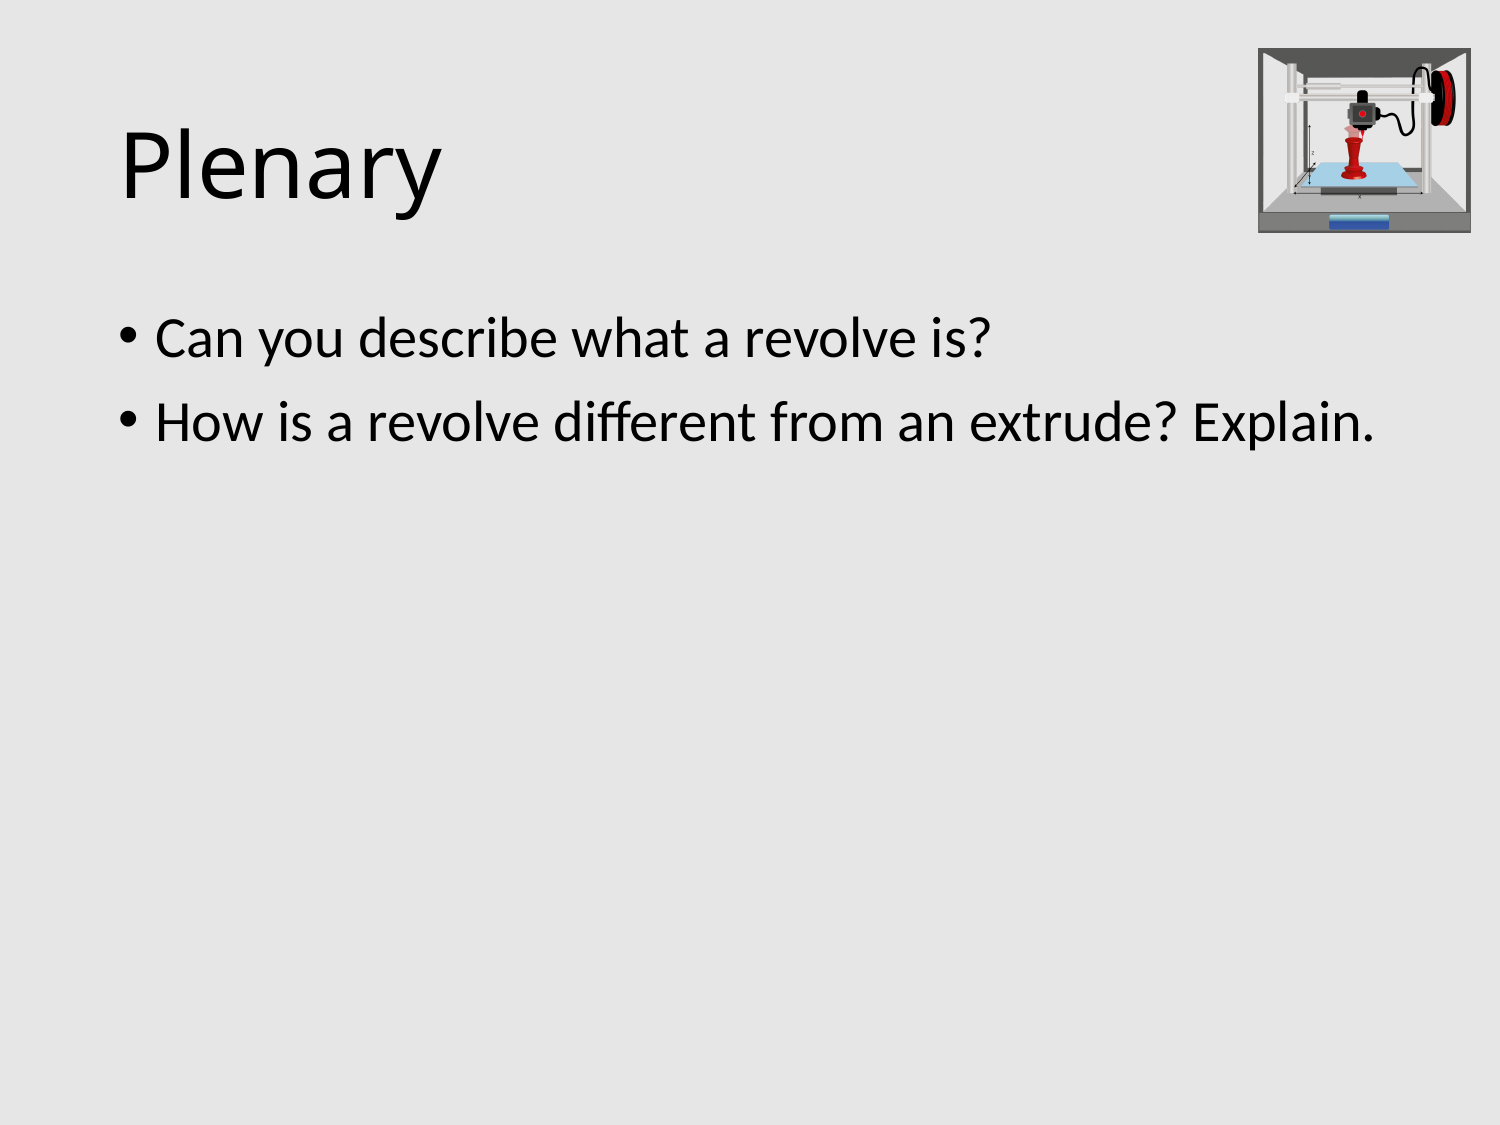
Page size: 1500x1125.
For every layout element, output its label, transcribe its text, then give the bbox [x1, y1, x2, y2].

picture [1258, 48, 1471, 233]
list Can you describe what a revolve is? How is a revolve different from an extrude? Explain. [103, 299, 1397, 1014]
title Plenary [103, 59, 1397, 278]
